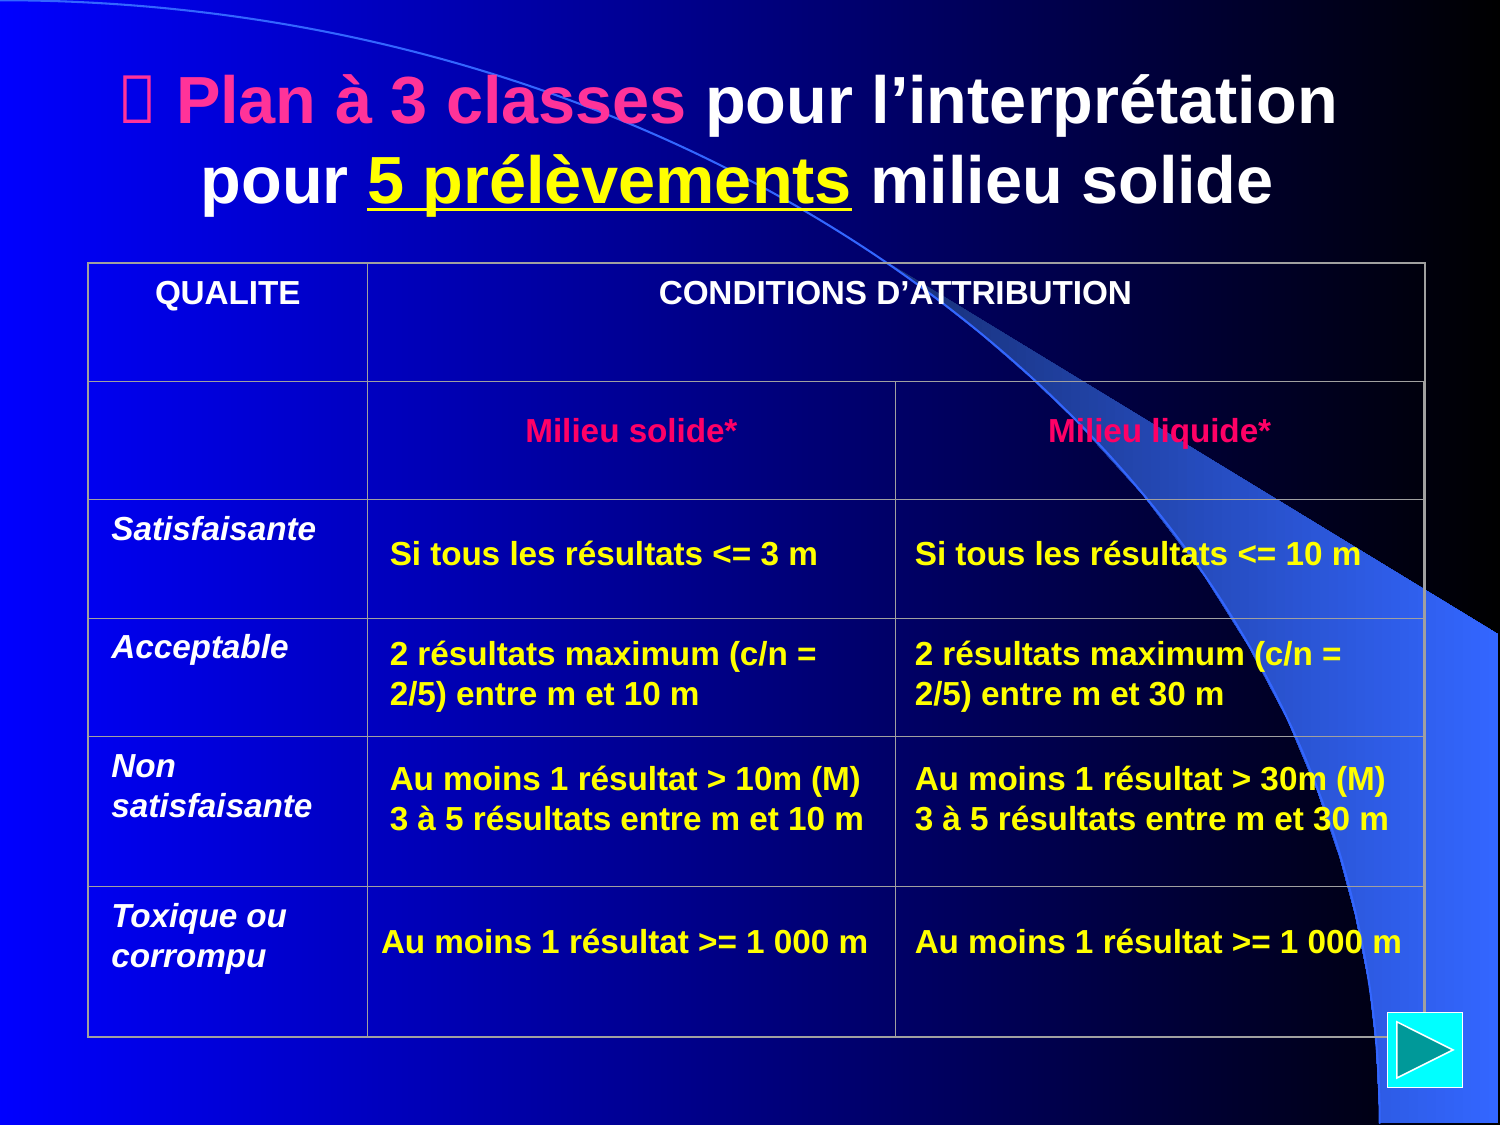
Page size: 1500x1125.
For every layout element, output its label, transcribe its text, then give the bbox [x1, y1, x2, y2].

text_box  Plan à 3 classes pour l’interprétation pour 5 prélèvements milieu solide [62, 49, 1413, 225]
text_box [1387, 1012, 1463, 1088]
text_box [87, 262, 1425, 1038]
